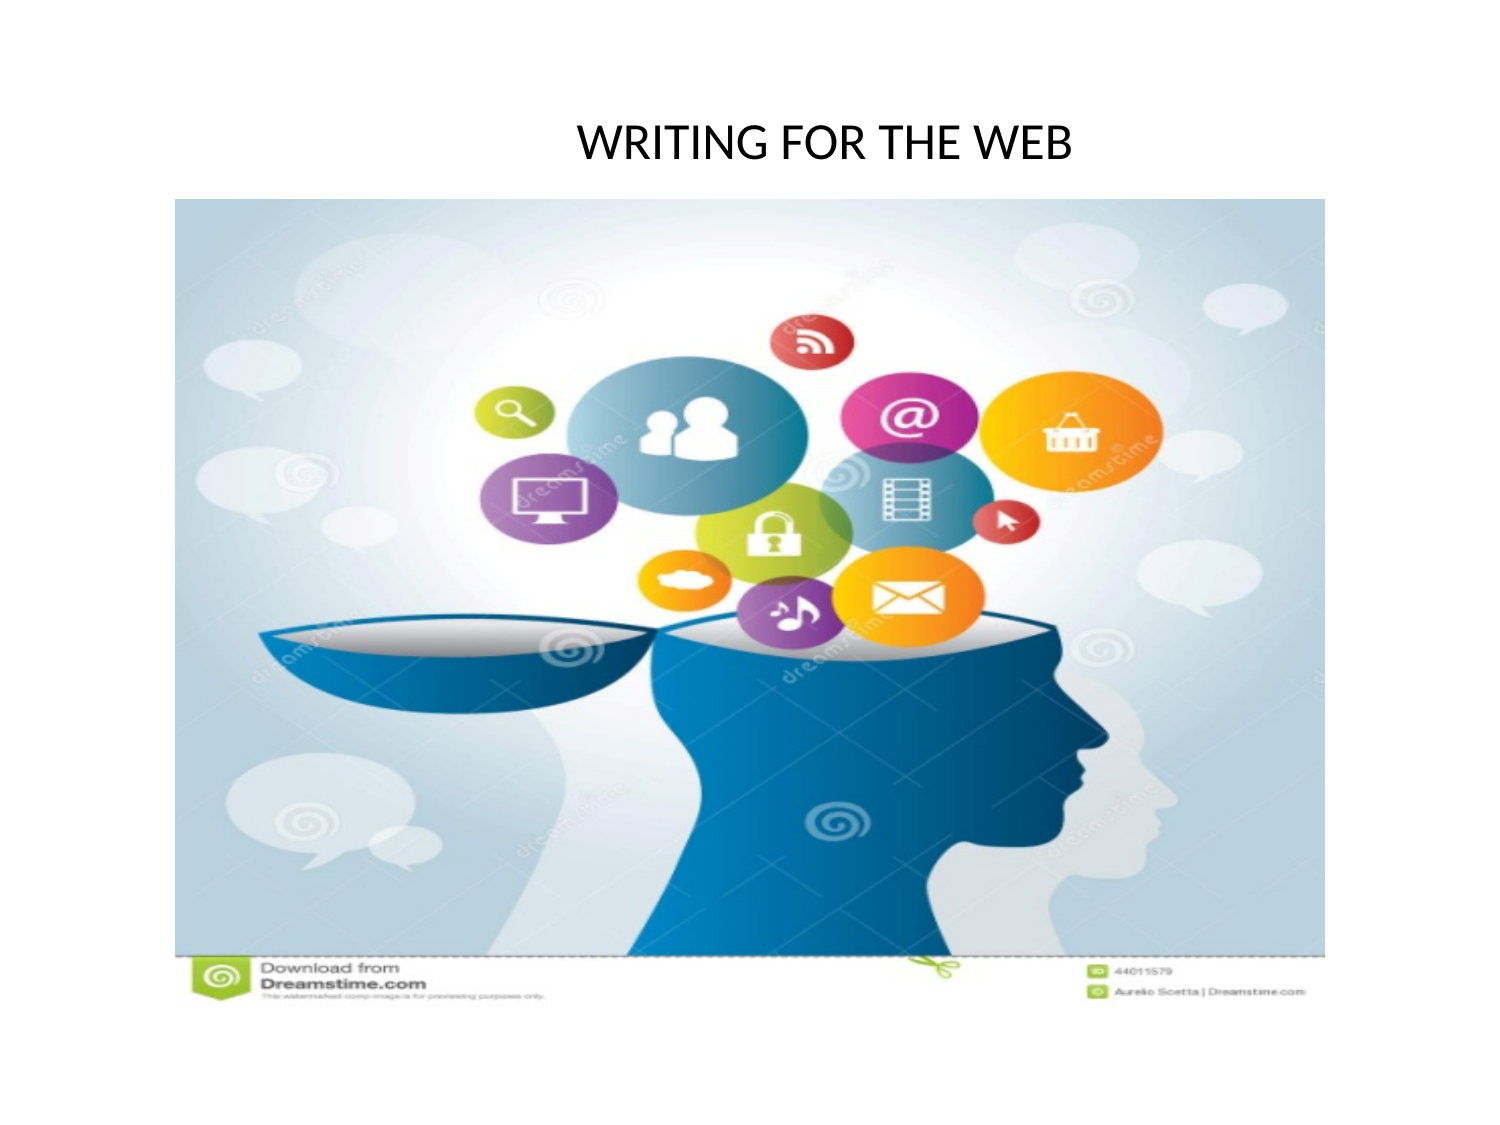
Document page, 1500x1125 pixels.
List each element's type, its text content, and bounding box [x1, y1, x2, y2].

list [175, 198, 1325, 1008]
title WRITING FOR THE WEB [75, 45, 1425, 233]
